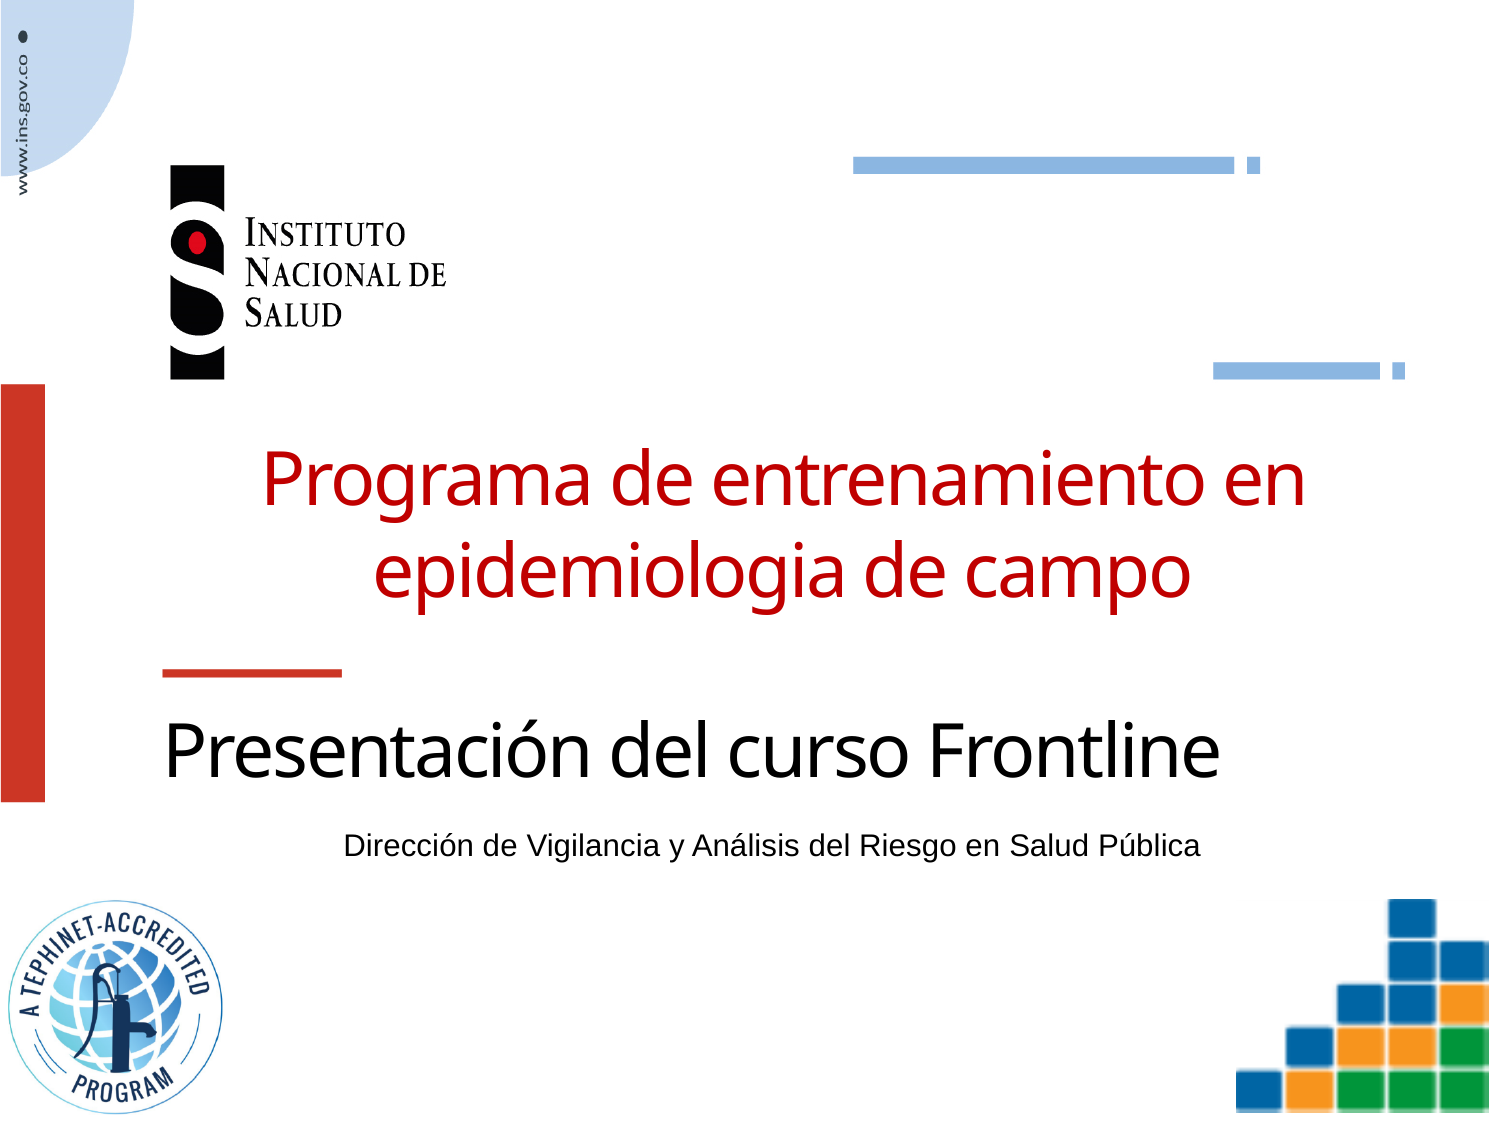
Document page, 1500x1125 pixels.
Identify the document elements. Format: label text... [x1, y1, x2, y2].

title Programa de entrenamiento en epidemiologia de campo [160, 396, 1407, 652]
text_box Presentación del curso Frontline [147, 668, 1471, 831]
picture [0, 0, 1500, 1121]
text_box Dirección de Vigilancia y Análisis del Riesgo en Salud Pública [328, 824, 1500, 888]
